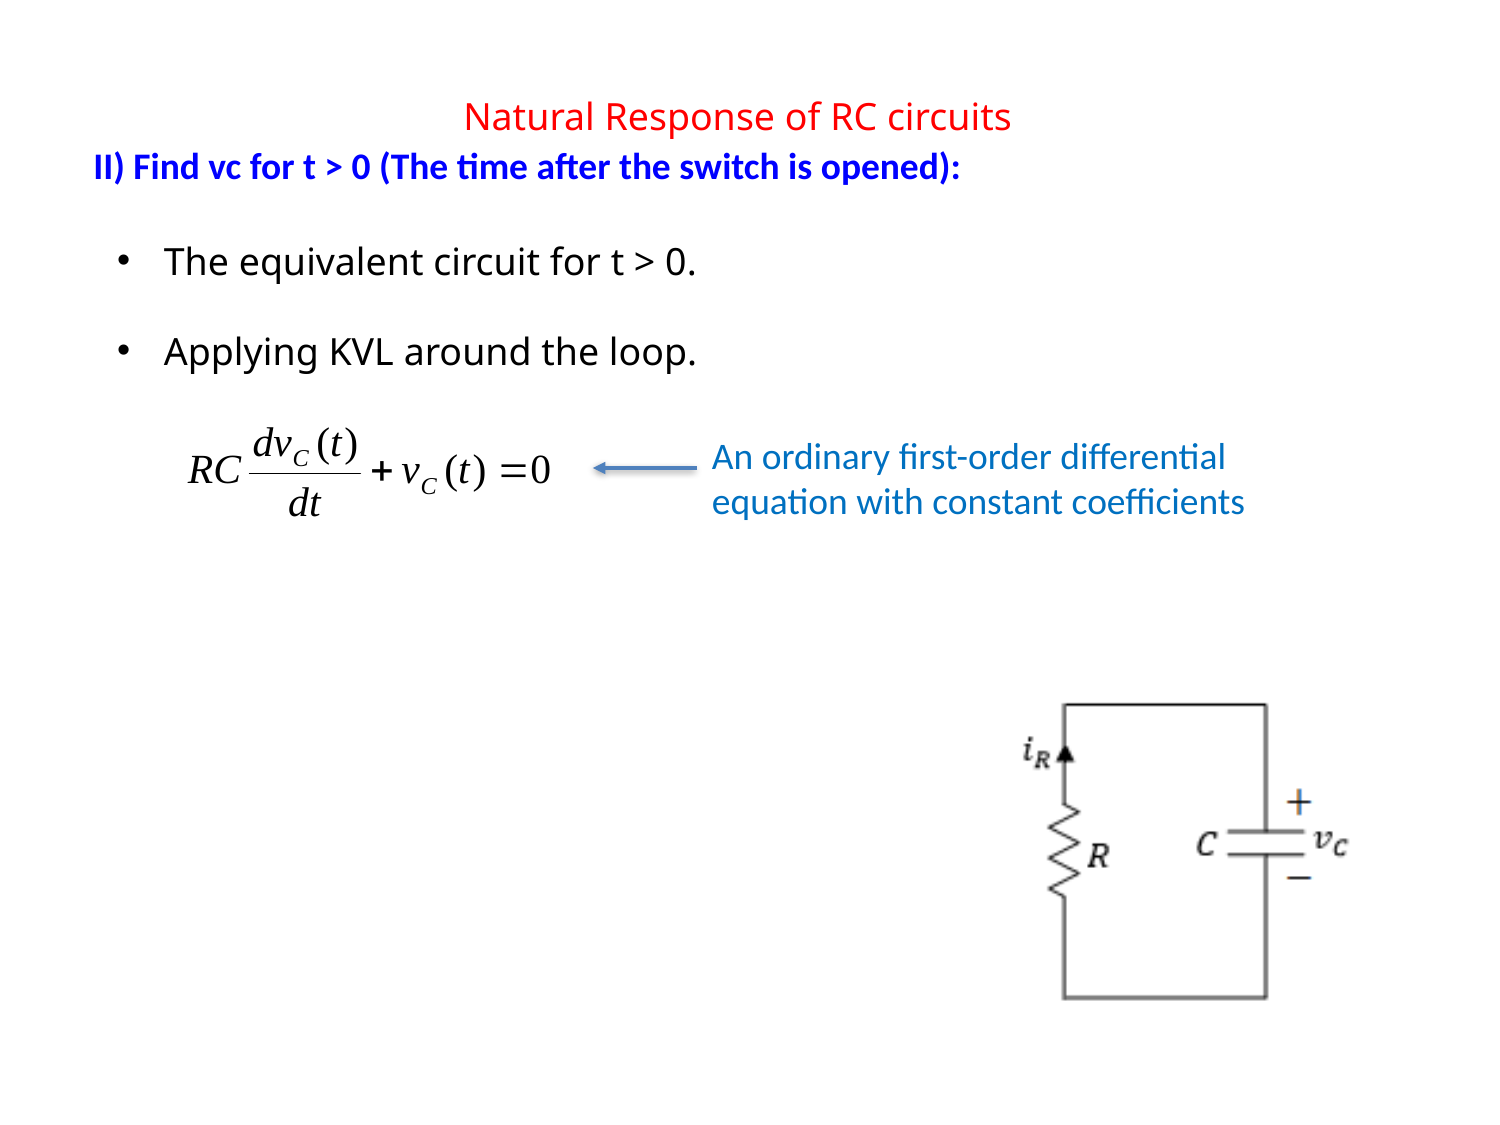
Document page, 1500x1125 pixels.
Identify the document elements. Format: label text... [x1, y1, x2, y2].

text_box An ordinary first-order differential equation with constant coefficients [697, 424, 1286, 530]
text_box The equivalent circuit for t > 0. Applying KVL around the loop. [102, 230, 1374, 380]
text_box II) Find vc for t > 0 (The time after the switch is opened): [78, 134, 1466, 195]
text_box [179, 414, 559, 526]
picture [991, 659, 1372, 1047]
text_box Natural Response of RC circuits [448, 85, 1028, 134]
